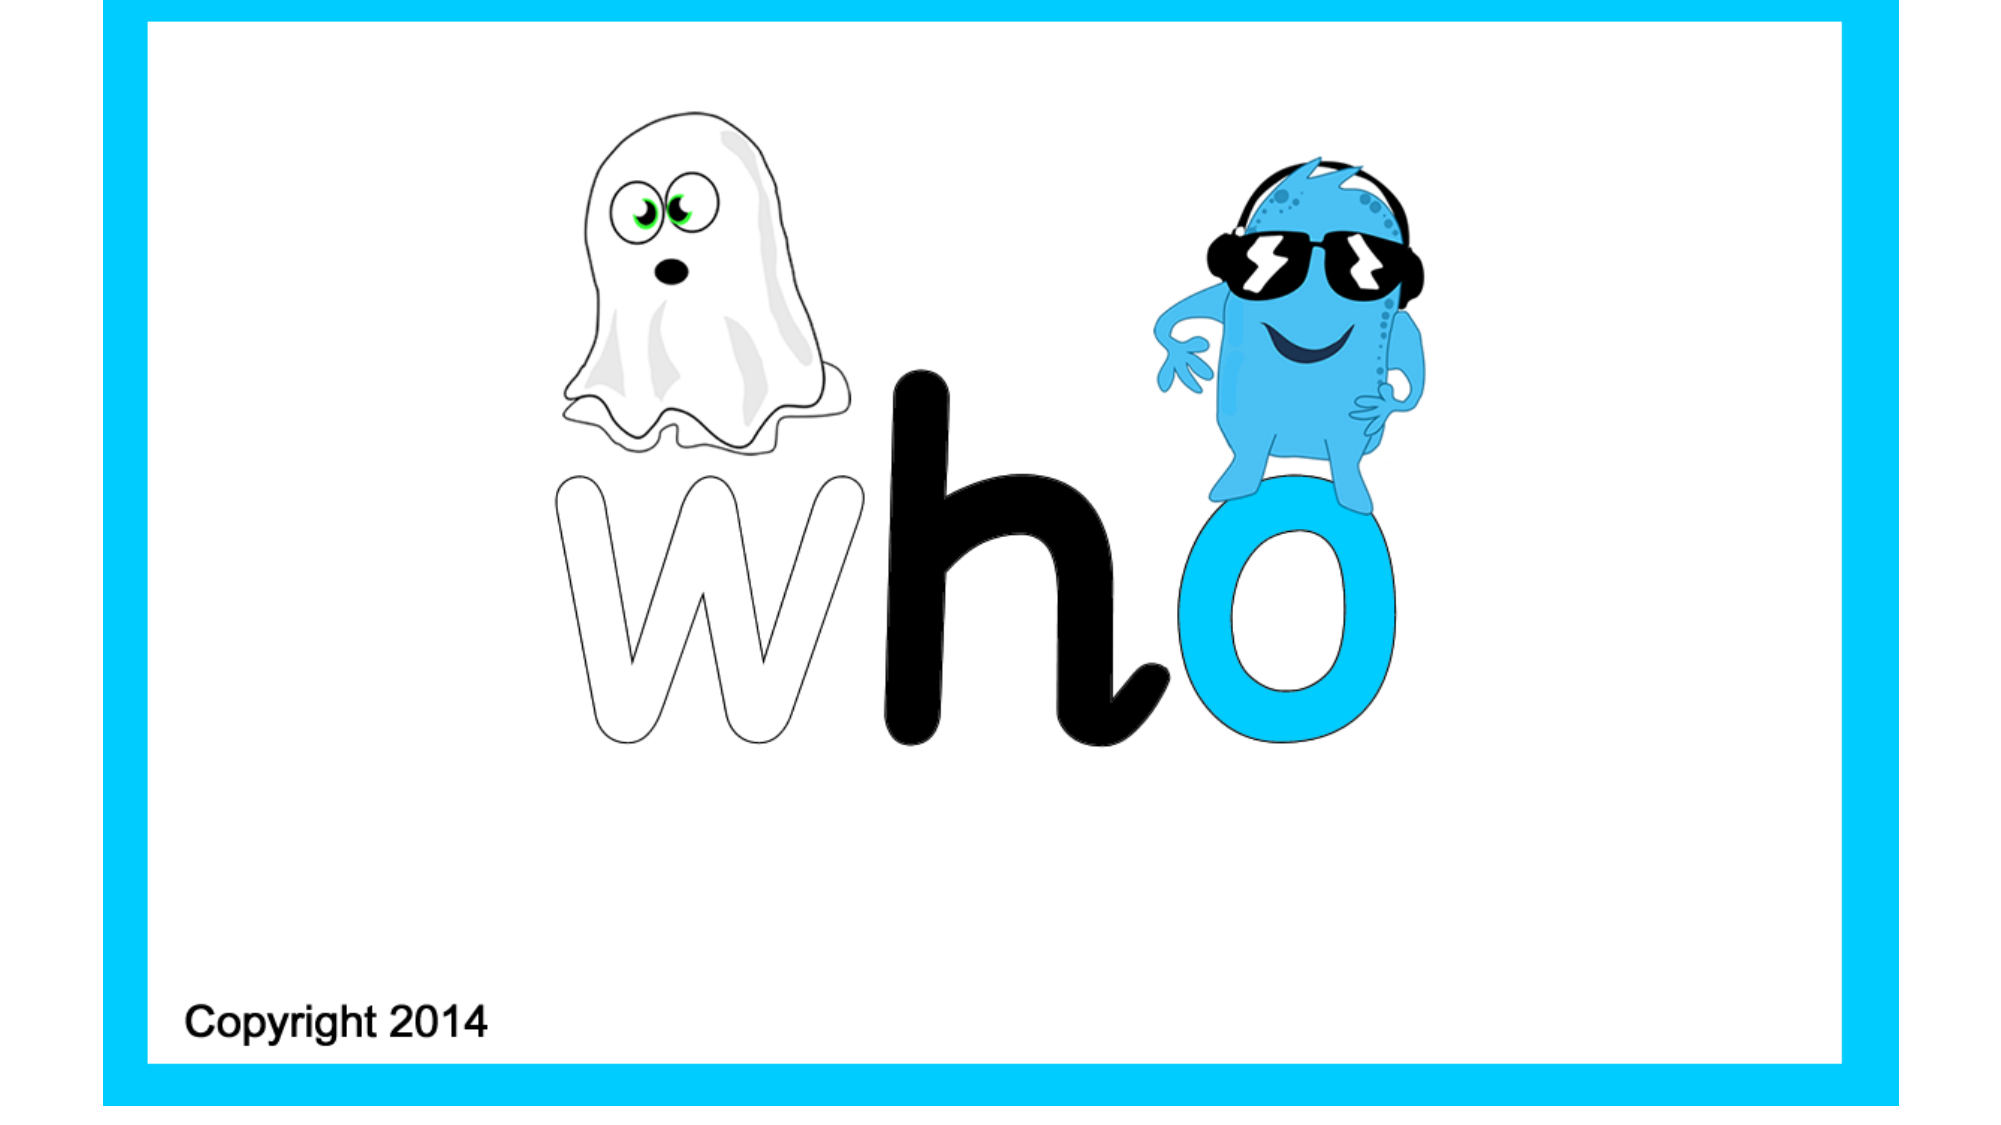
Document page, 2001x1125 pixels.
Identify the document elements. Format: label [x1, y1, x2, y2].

picture [148, 22, 1842, 1063]
